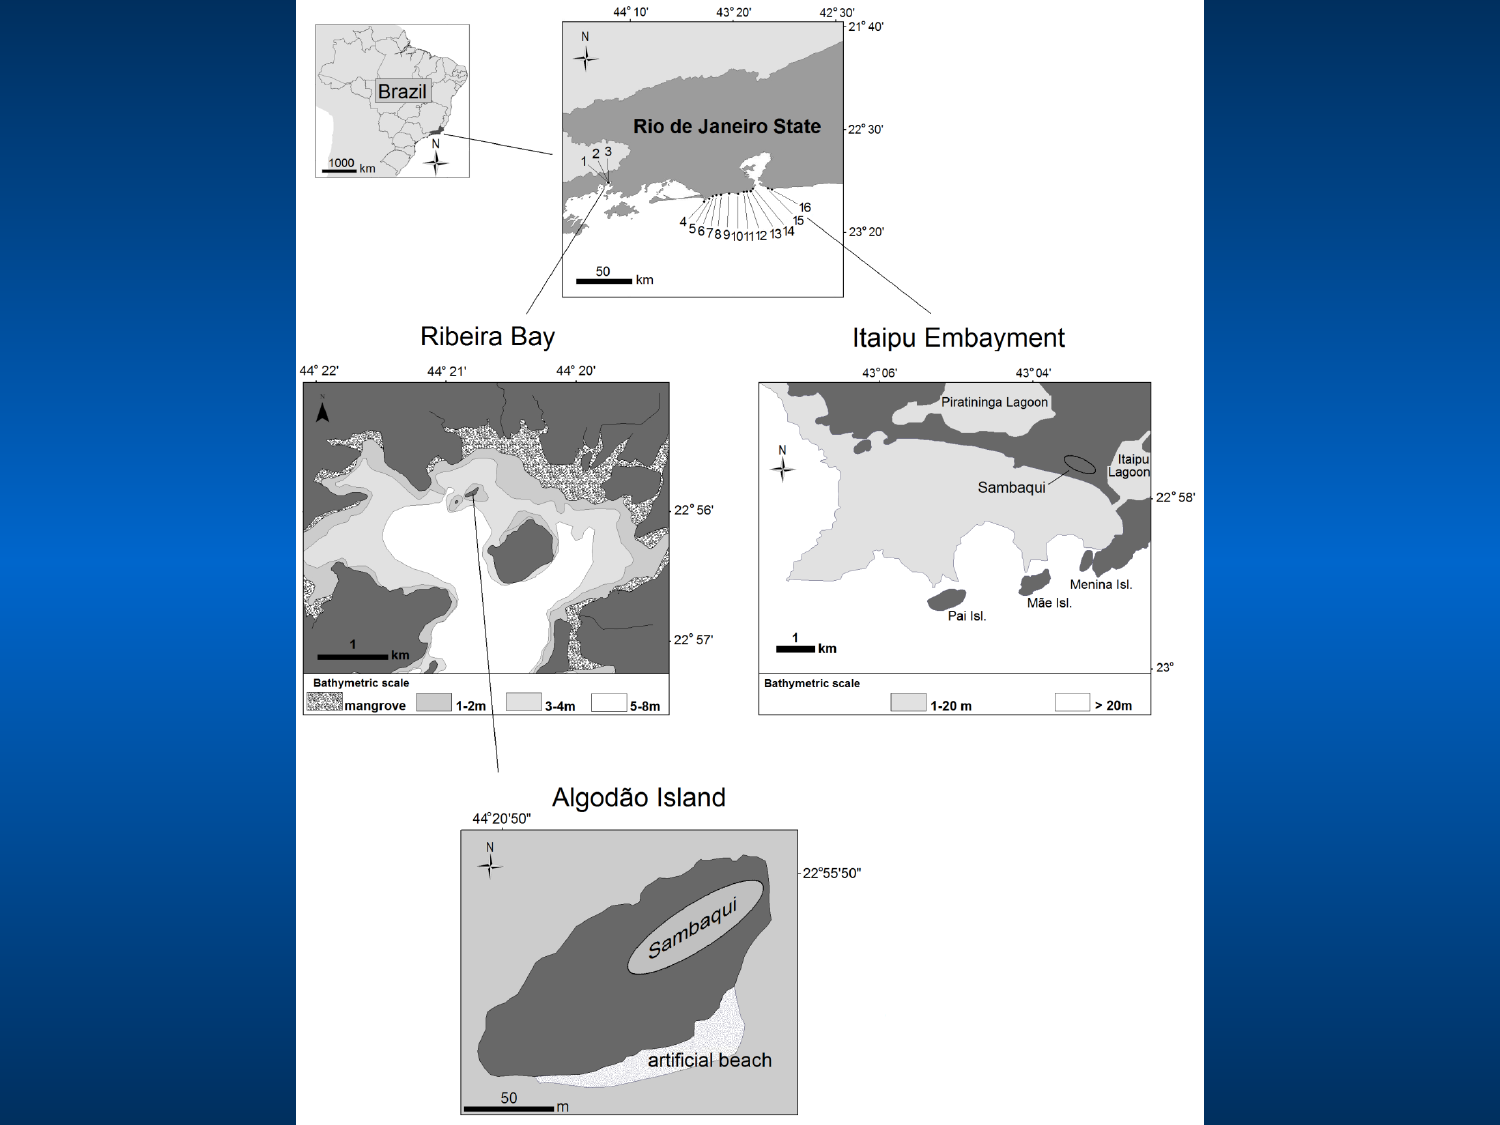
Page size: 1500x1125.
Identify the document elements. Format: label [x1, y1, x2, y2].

picture [296, 0, 1204, 1125]
